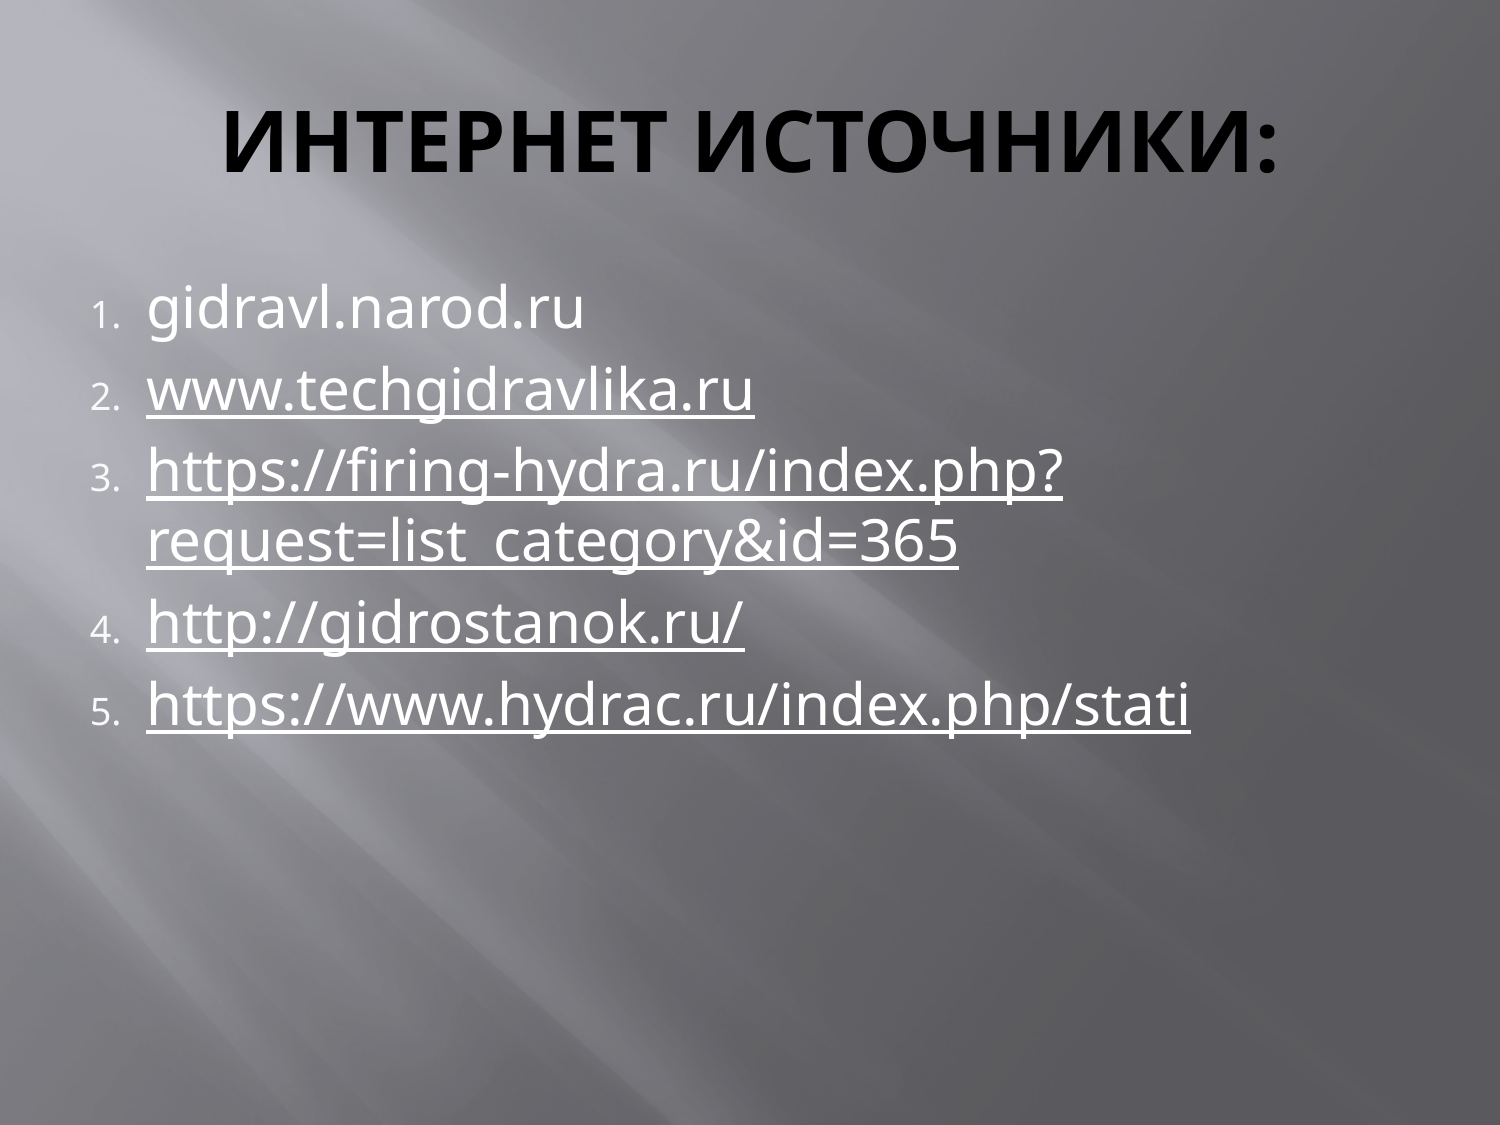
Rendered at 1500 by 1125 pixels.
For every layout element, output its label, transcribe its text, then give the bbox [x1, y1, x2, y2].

list gidravl.narod.ru www.techgidravlika.ru https://firing-hydra.ru/index.php?request=list_category&id=365 http://gidrostanok.ru/ https://www.hydrac.ru/index.php/stati [75, 262, 1425, 1035]
title ИНТЕРНЕТ ИСТОЧНИКИ: [75, 45, 1425, 233]
